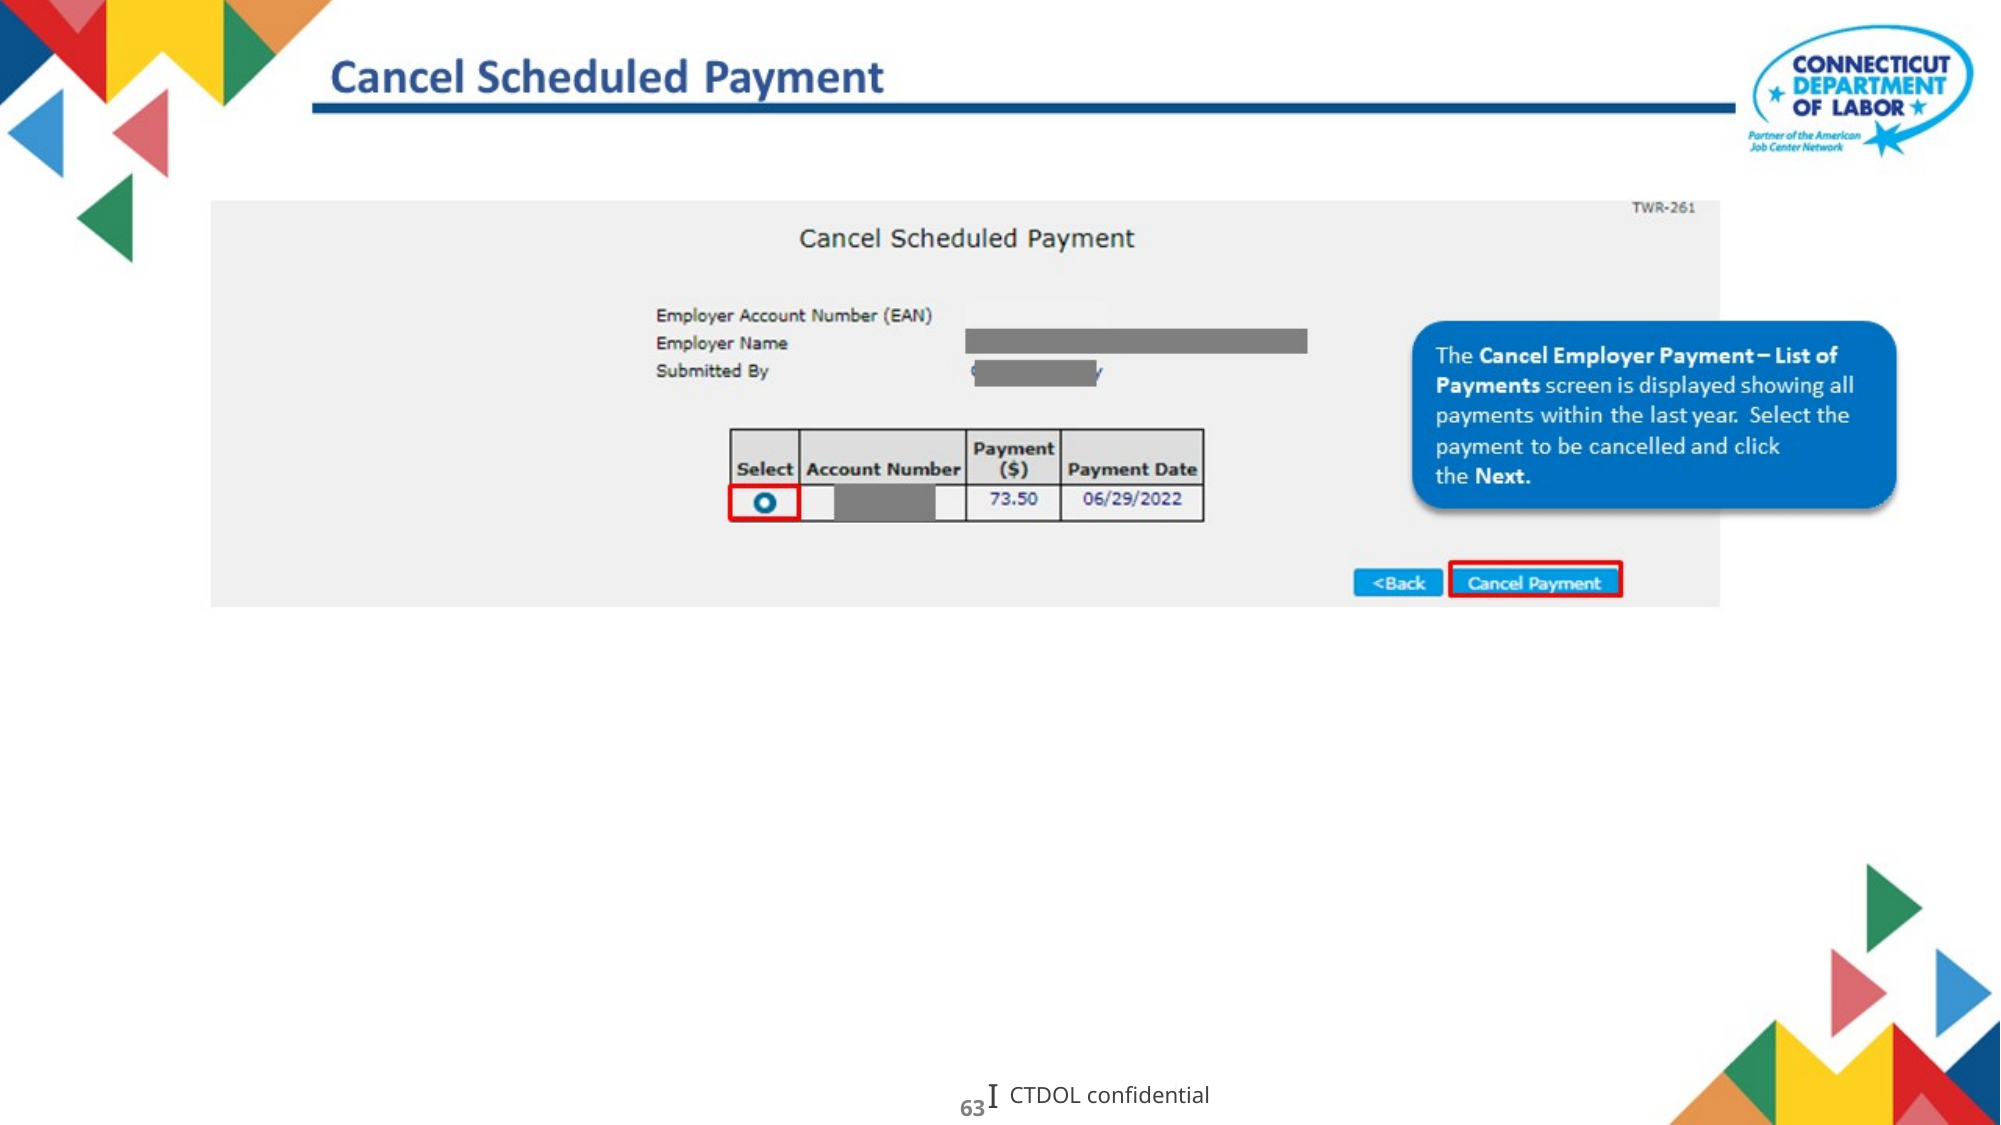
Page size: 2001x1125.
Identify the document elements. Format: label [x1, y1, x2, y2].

text_box [942, 1069, 1176, 1121]
picture [0, 0, 2000, 1125]
